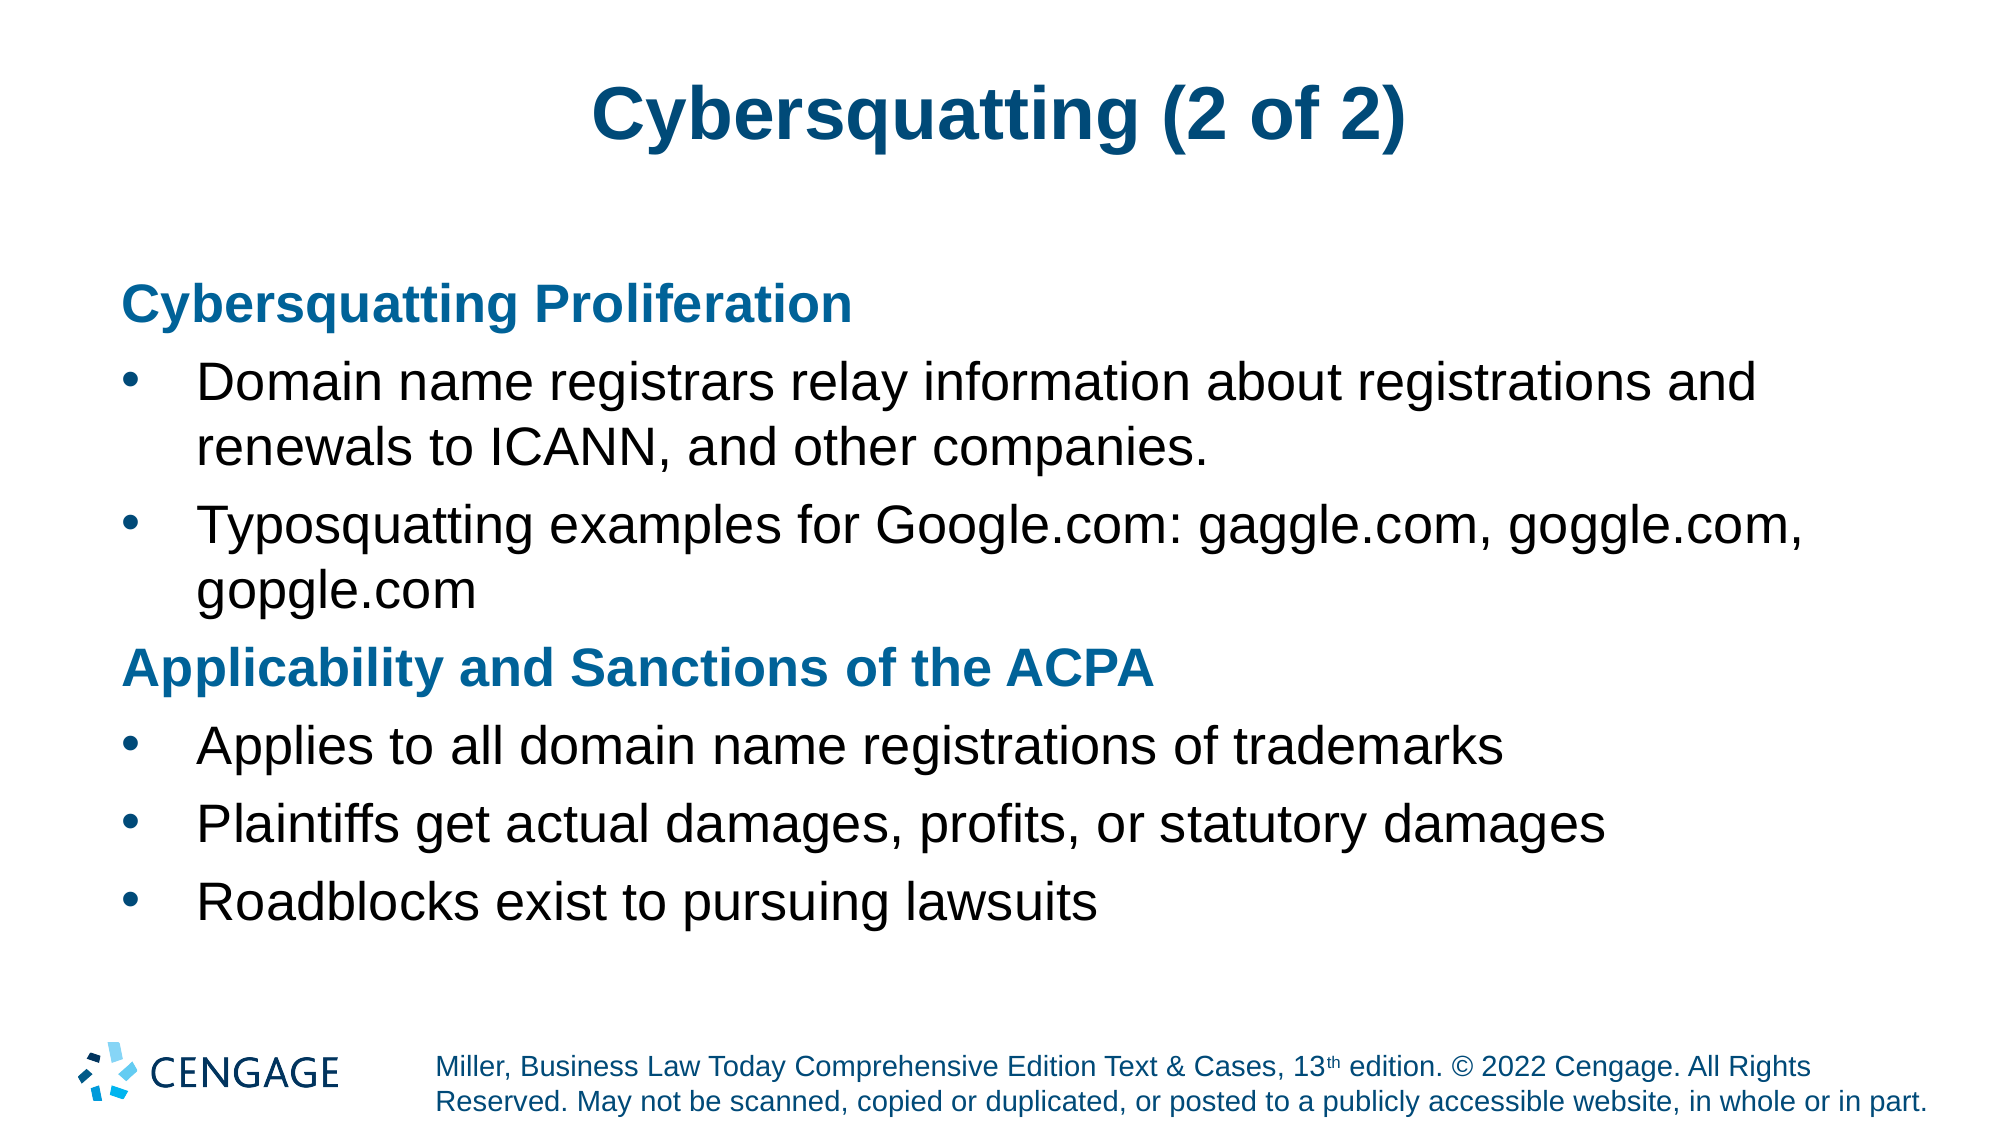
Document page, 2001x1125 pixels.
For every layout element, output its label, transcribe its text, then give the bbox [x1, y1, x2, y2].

title Cybersquatting (2 of 2) [137, 59, 1863, 171]
list Cybersquatting Proliferation Domain name registrars relay information about registrations and renewals to ICANN, and other companies. Typosquatting examples for Google.com: gaggle.com, goggle.com, gopgle.com Applicability and Sanctions of the ACPA Applies to all domain name registrations of trademarks Plaintiffs get actual damages, profits, or statutory damages Roadblocks exist to pursuing lawsuits [121, 268, 1880, 990]
picture [78, 1042, 338, 1101]
